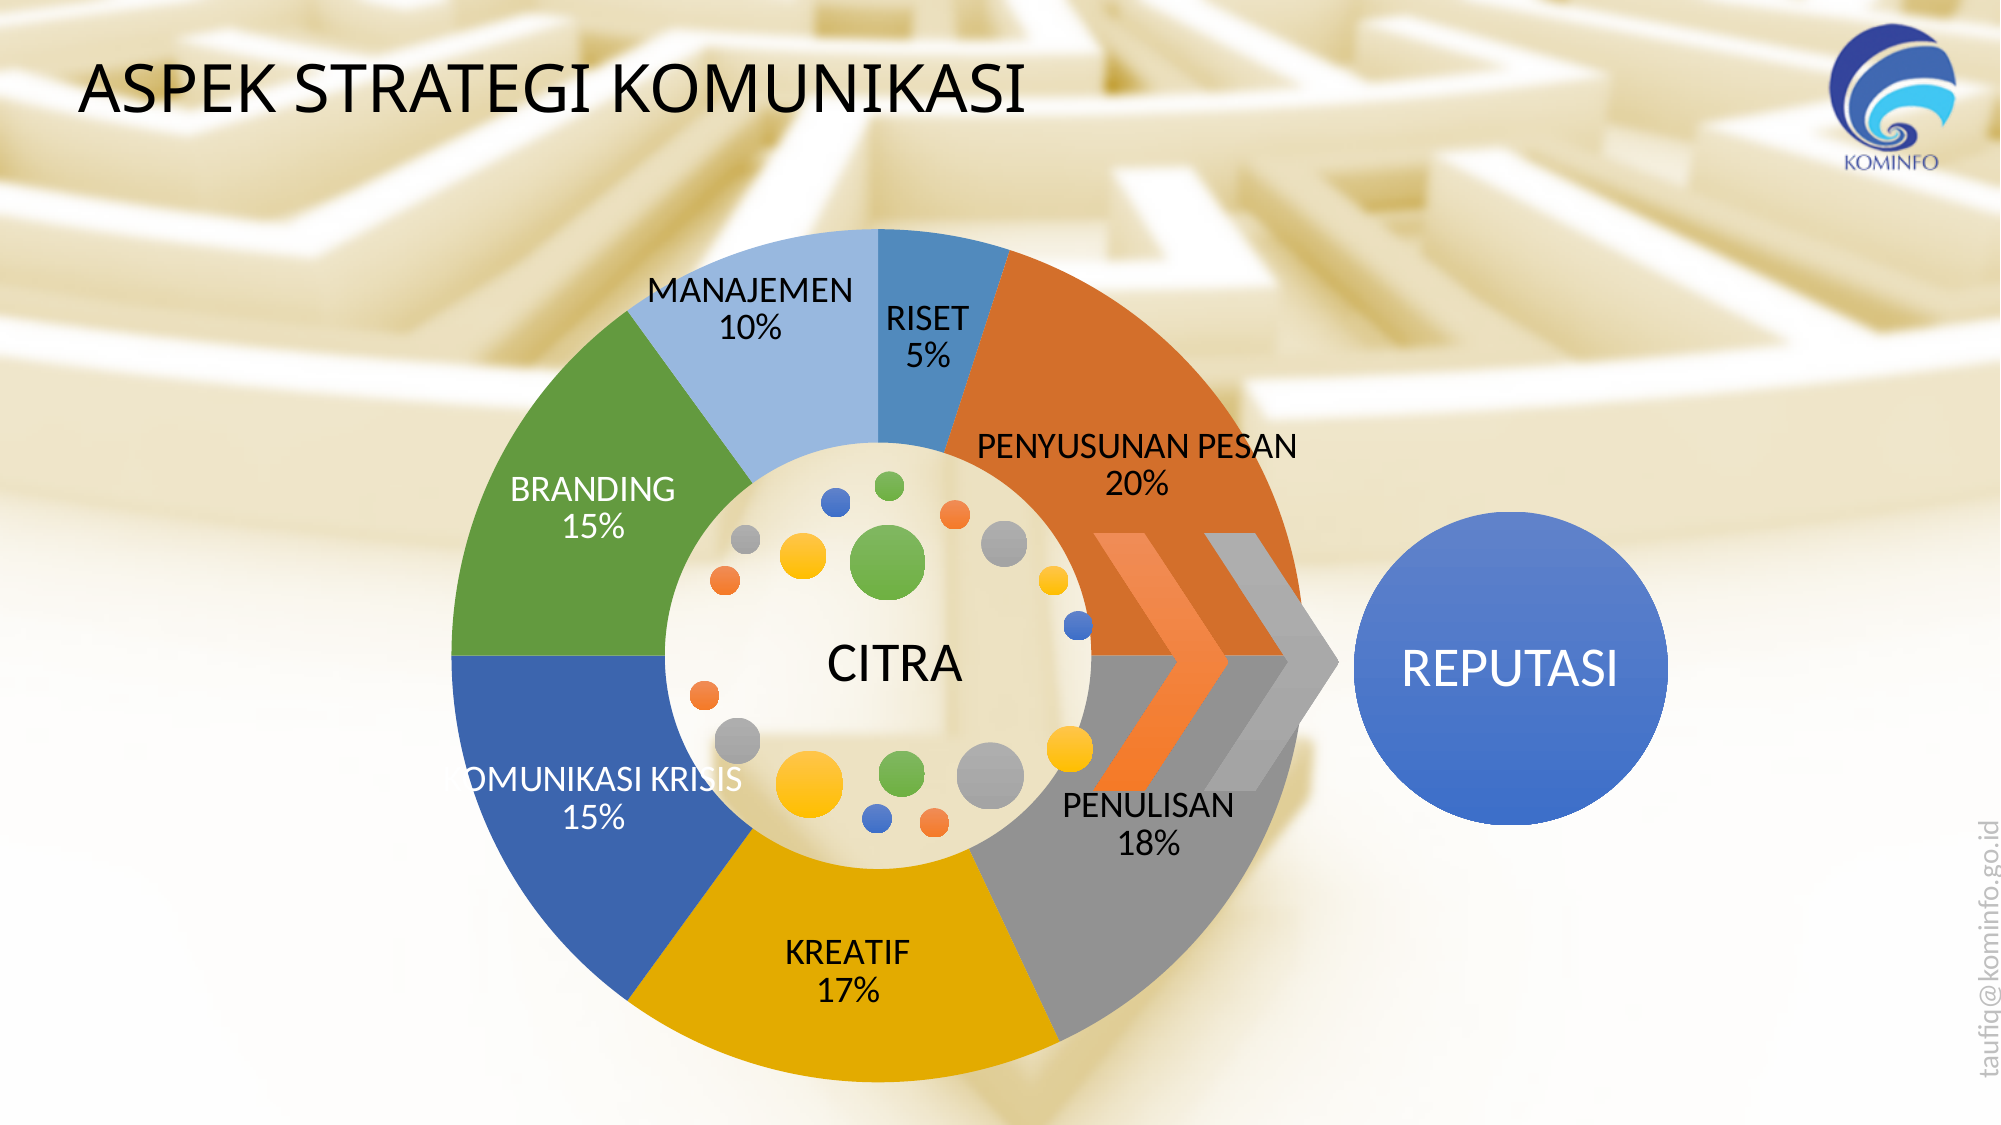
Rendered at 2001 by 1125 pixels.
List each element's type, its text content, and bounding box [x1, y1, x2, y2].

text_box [686, 321, 1687, 988]
picture [1816, 16, 1970, 173]
title ASPEK STRATEGI KOMUNIKASI [63, 0, 1414, 183]
chart [311, 229, 1607, 1083]
